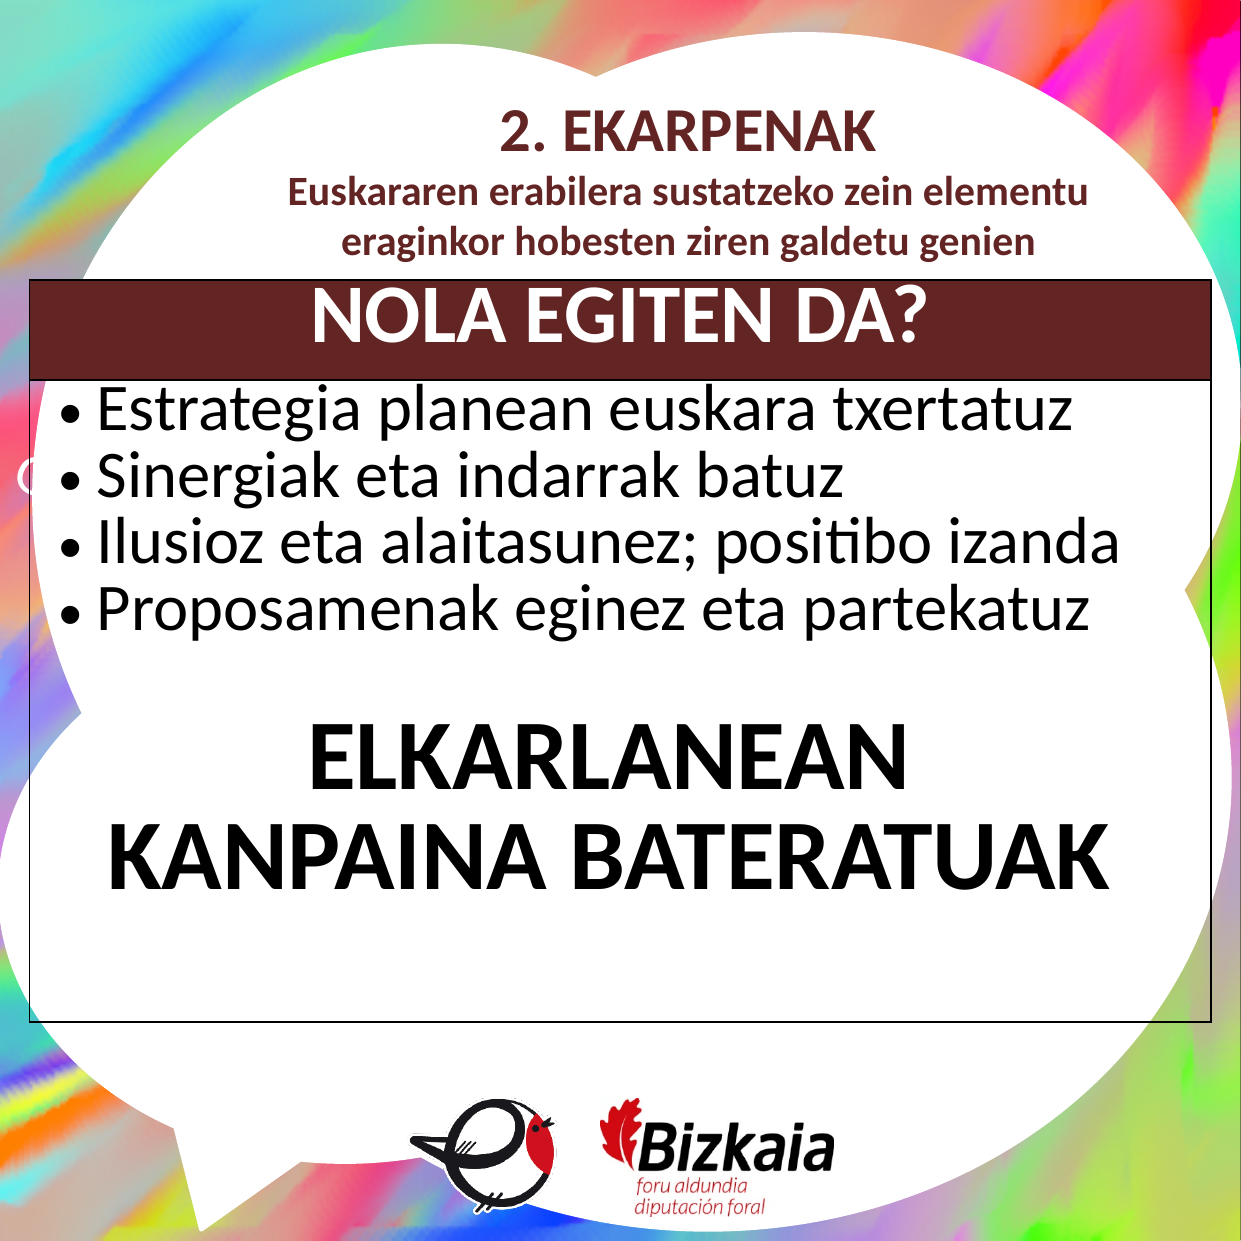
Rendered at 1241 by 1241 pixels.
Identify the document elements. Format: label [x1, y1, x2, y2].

text_box [407, 1095, 834, 1217]
picture [0, 0, 1241, 1241]
